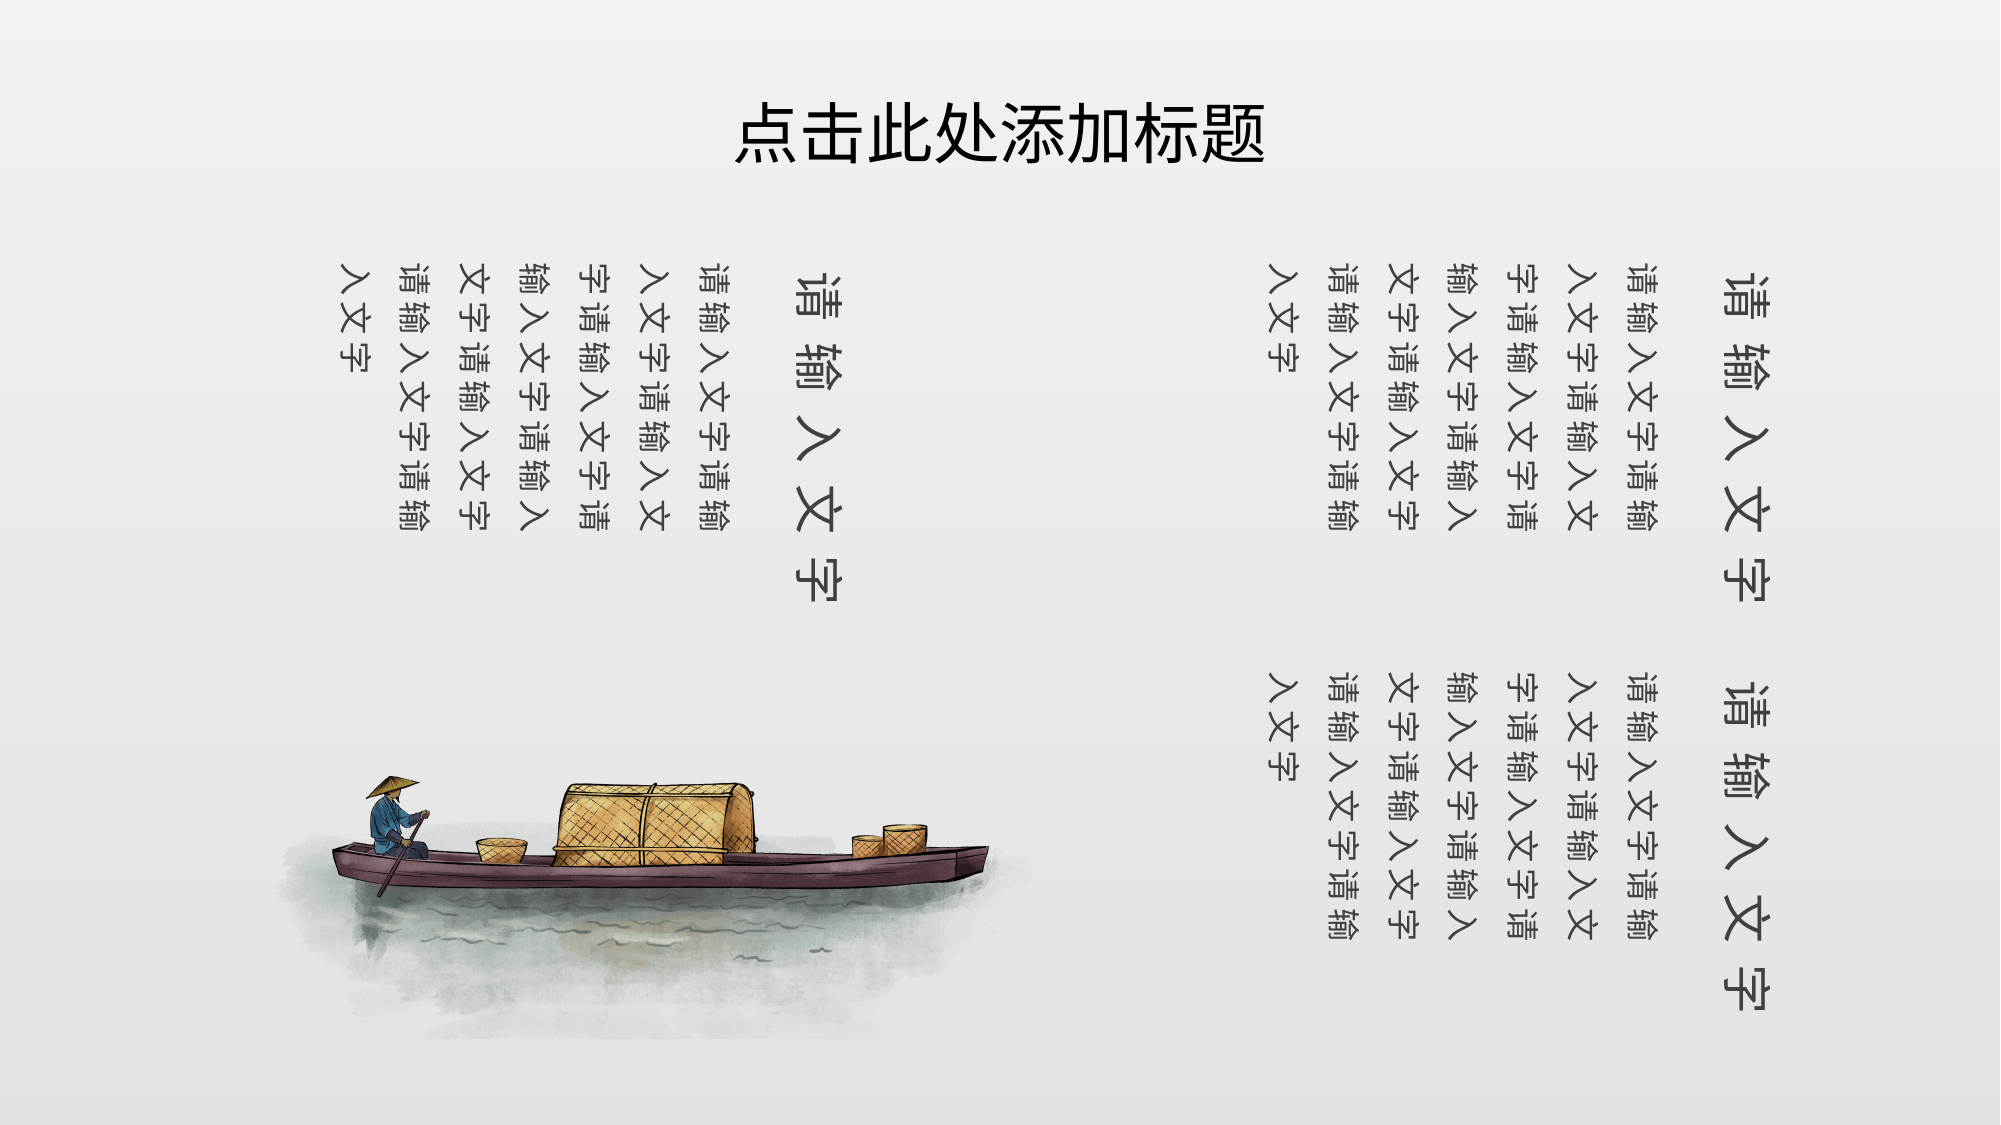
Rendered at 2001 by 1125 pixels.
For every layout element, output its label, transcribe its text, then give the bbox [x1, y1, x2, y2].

picture [270, 751, 1038, 1039]
text_box 请输入文字 [1634, 666, 1787, 1039]
text_box 请输入文字 [1634, 257, 1787, 630]
text_box 点击此处添加标题 [718, 84, 1282, 179]
text_box 请输入文字请输入文字请输入文字请输入文字请输入文字请输入文字请输入文字请输入文字请输入文字 [308, 247, 763, 576]
text_box 请输入文字请输入文字请输入文字请输入文字请输入文字请输入文字请输入文字请输入文字请输入文字 [1236, 247, 1692, 576]
text_box 请输入文字请输入文字请输入文字请输入文字请输入文字请输入文字请输入文字请输入文字请输入文字 [1236, 656, 1692, 985]
text_box 请输入文字 [706, 257, 858, 630]
